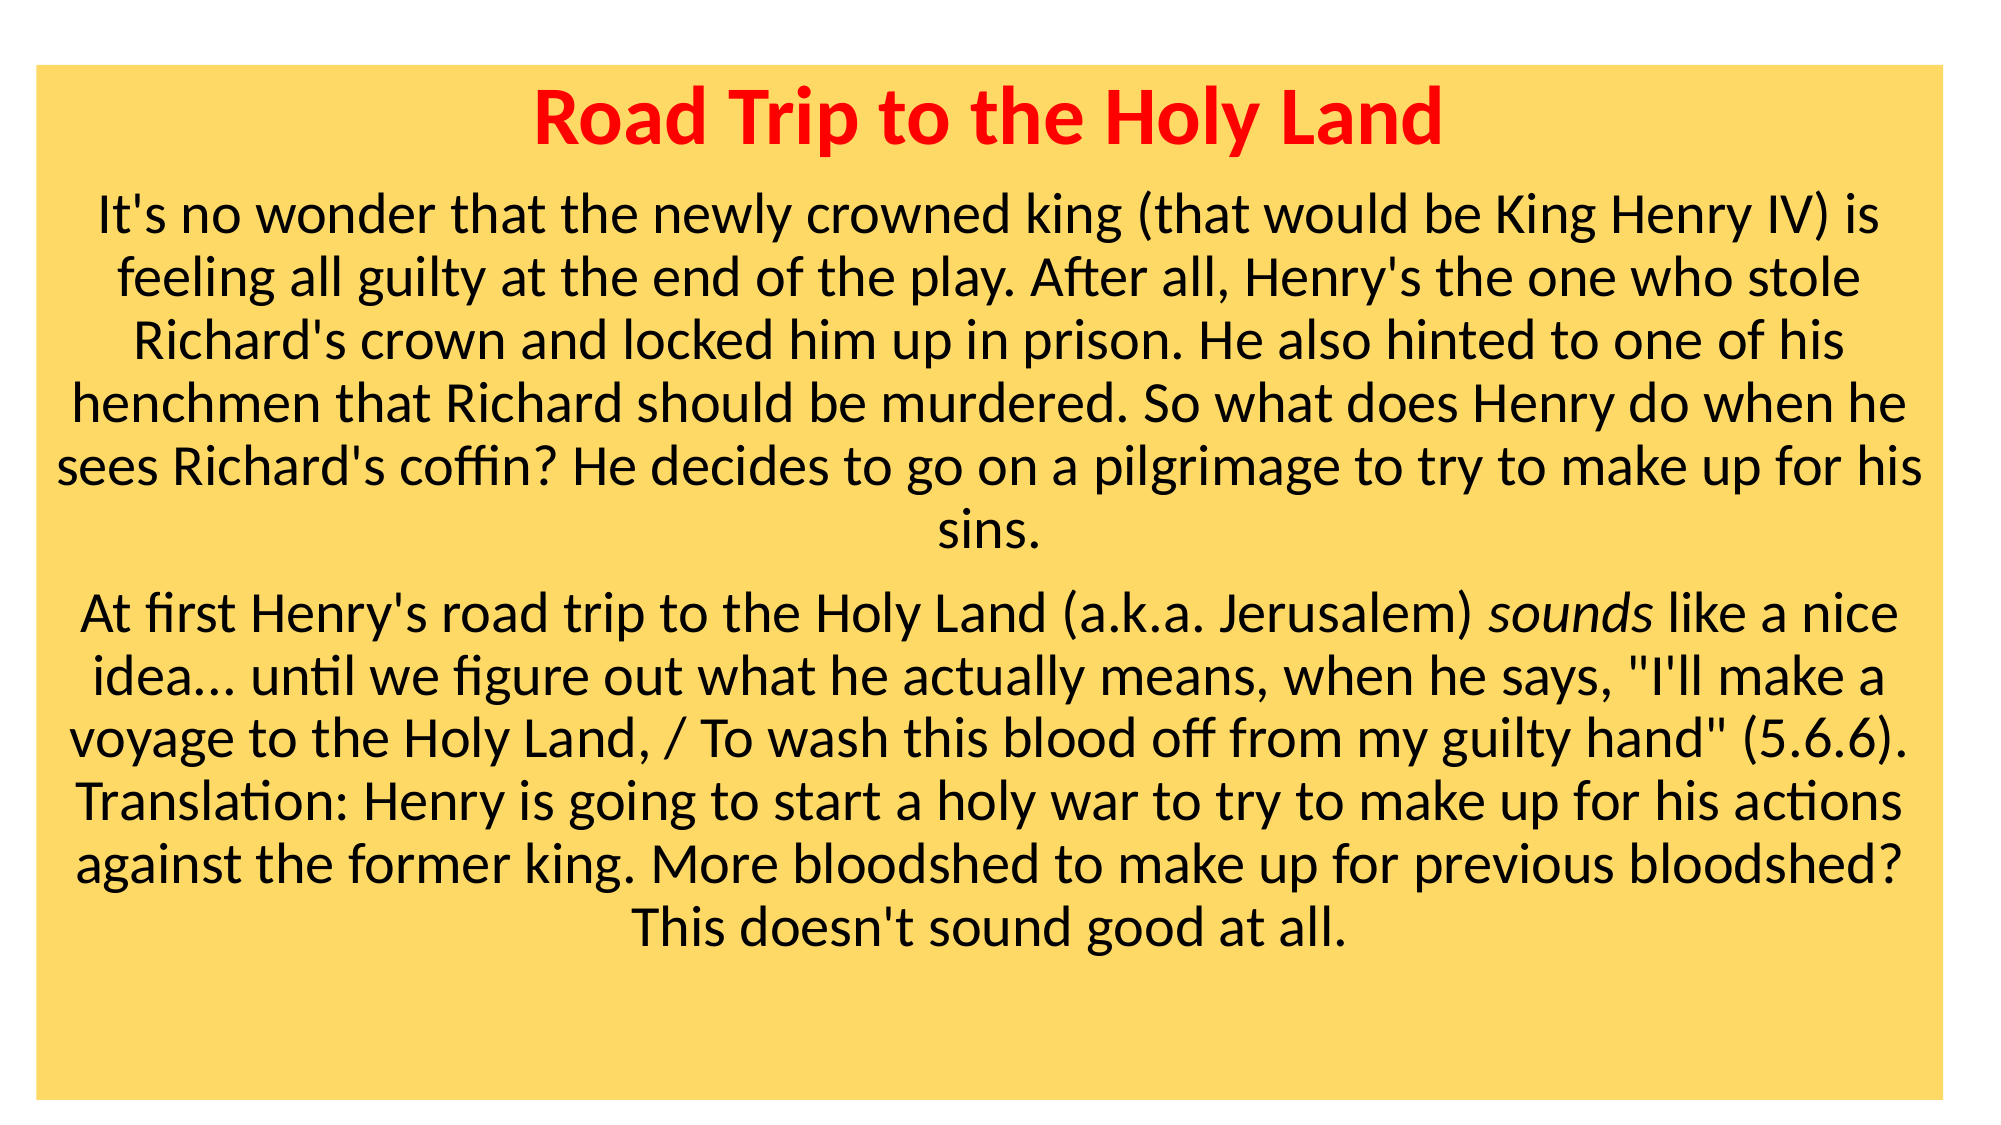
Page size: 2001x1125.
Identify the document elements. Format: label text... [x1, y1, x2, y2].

subtitle Road Trip to the Holy Land It's no wonder that the newly crowned king (that would be King Henry IV) is feeling all guilty at the end of the play. After all, Henry's the one who stole Richard's crown and locked him up in prison. He also hinted to one of his henchmen that Richard should be murdered. So what does Henry do when he sees Richard's coffin? He decides to go on a pilgrimage to try to make up for his sins. At first Henry's road trip to the Holy Land (a.k.a. Jerusalem) sounds like a nice idea... until we figure out what he actually means, when he says, "I'll make a voyage to the Holy Land, / To wash this blood off from my guilty hand" (5.6.6). Translation: Henry is going to start a holy war to try to make up for his actions against the former king. More bloodshed to make up for previous bloodshed? This doesn't sound good at all. [36, 64, 1944, 1100]
